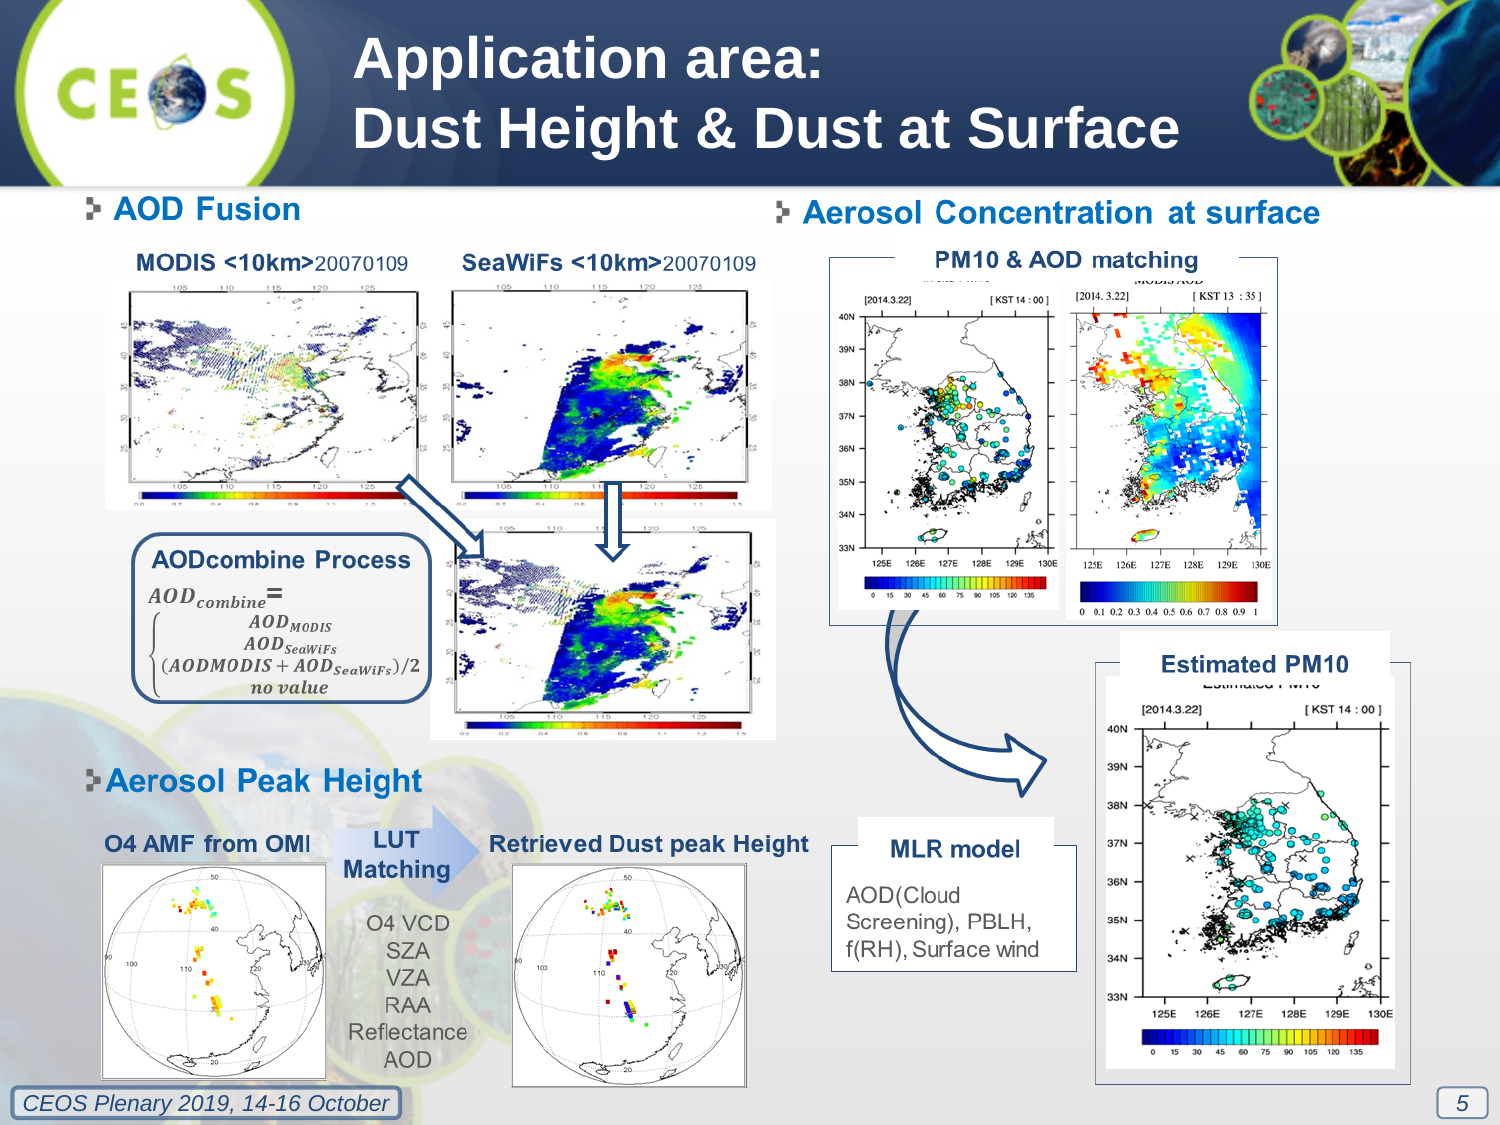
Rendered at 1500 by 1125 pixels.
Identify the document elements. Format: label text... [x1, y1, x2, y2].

slide_number 5 [1436, 1086, 1489, 1120]
picture [0, 0, 1500, 1125]
list Application area: Dust Height & Dust at Surface [337, 12, 1200, 100]
